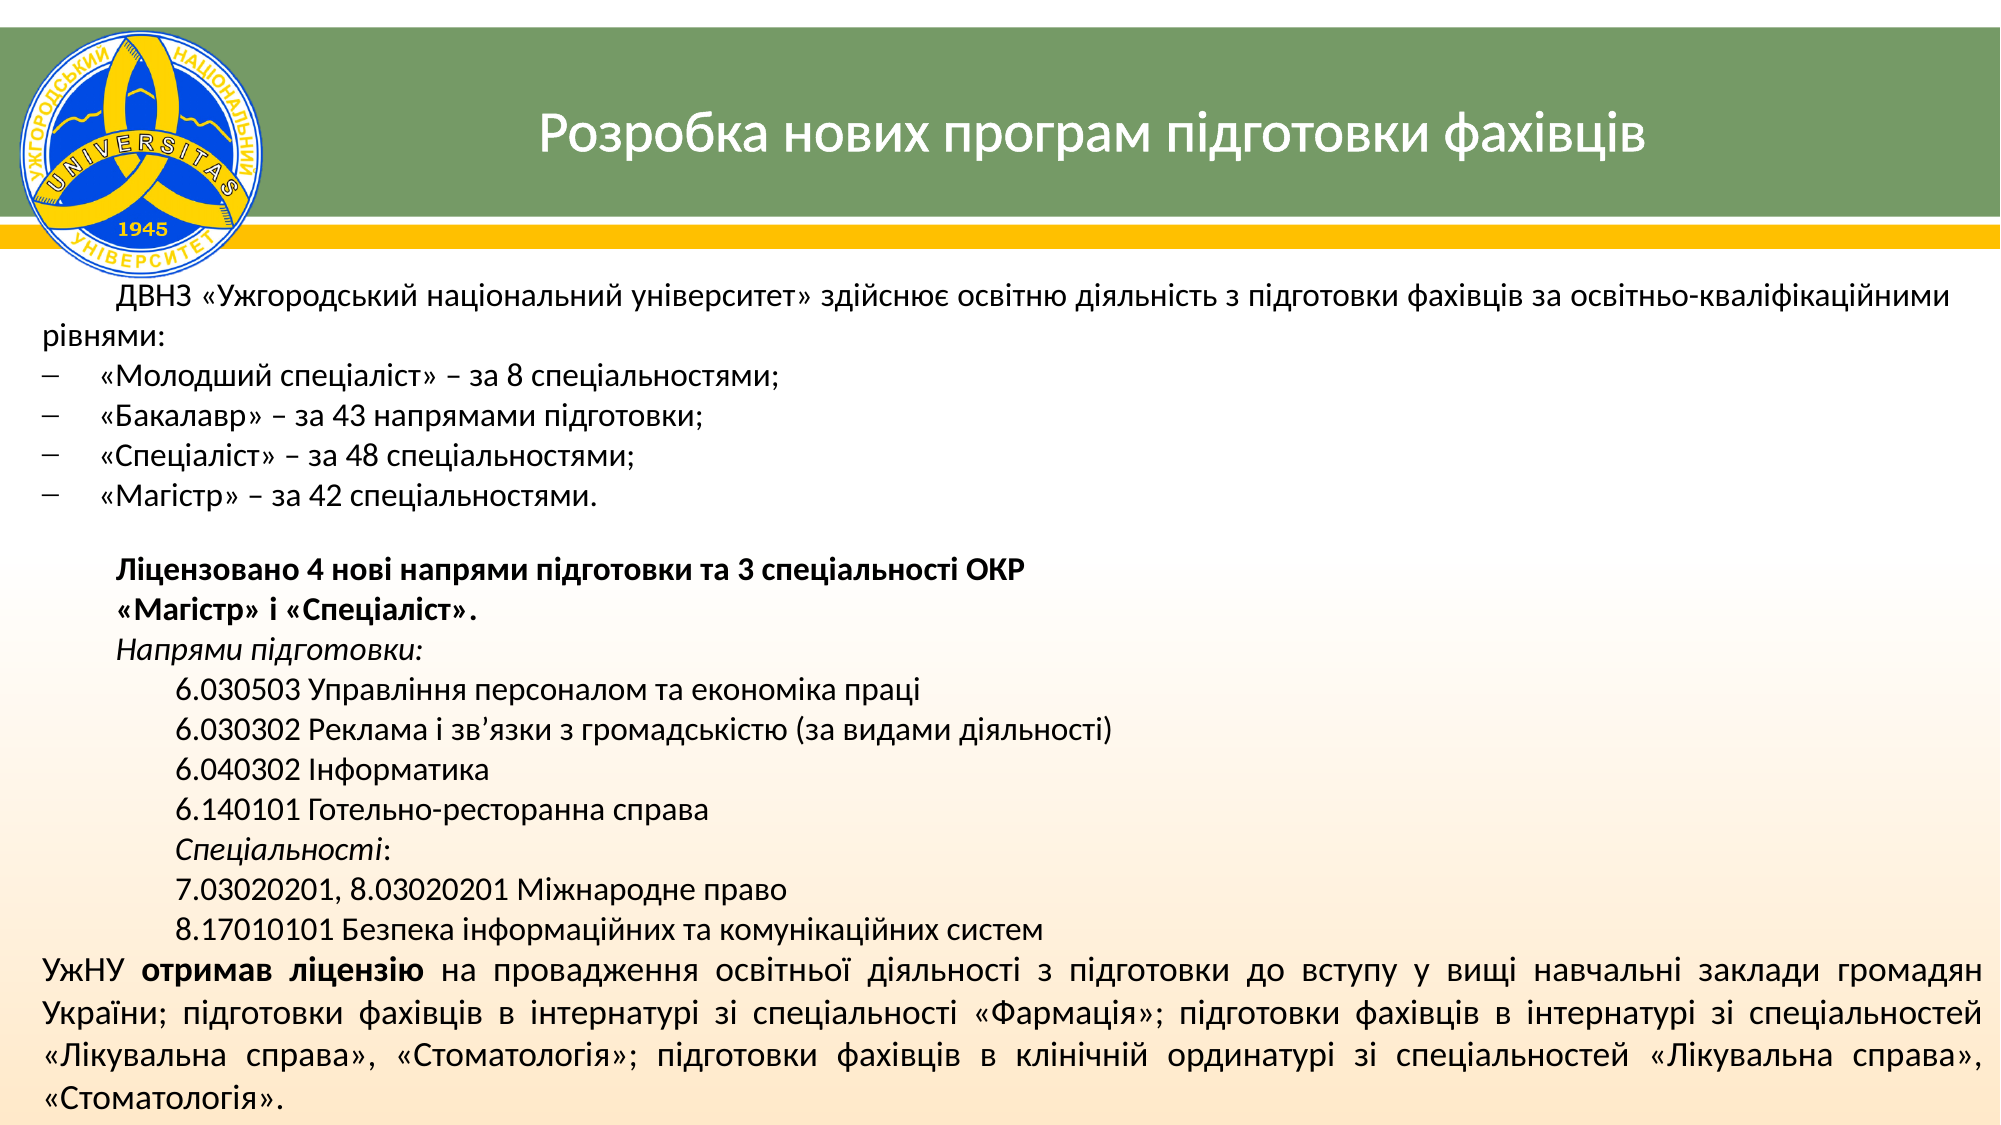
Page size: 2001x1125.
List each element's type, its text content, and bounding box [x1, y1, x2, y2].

text_box ДВНЗ «Ужгородський національний університет» здійснює освітню діяльність з підготовки фахівців за освітньо-кваліфікаційними рівнями: «Молодший спеціаліст» – за 8 спеціальностями; «Бакалавр» – за 43 напрямами підготовки; «Спеціаліст» – за 48 спеціальностями; «Магістр» – за 42 спеціальностями. Ліцензовано 4 нові напрями підготовки та 3 спеціальності ОКР «Магістр» і «Спеціаліст». Напрями підготовки: 6.030503 Управління персоналом та економіка праці 6.030302 Реклама і зв’язки з громадськістю (за видами діяльності) 6.040302 Інформатика 6.140101 Готельно-ресторанна справа Спеціальності: 7.03020201, 8.03020201 Міжнародне право 8.17010101 Безпека інформаційних та комунікаційних систем [27, 265, 1969, 938]
picture [0, 0, 415, 309]
title Розробка нових програм підготовки фахівців [422, 19, 1956, 237]
text_box УжНУ отримав ліцензію на провадження освітньої діяльності з підготовки до вступу у вищі навчальні заклади громадян України; підготовки фахівців в інтернатурі зі спеціальності «Фармація»; підготовки фахівців в інтернатурі зі спеціальностей «Лікувальна справа», «Стоматологія»; підготовки фахівців в клінічній ординатурі зі спеціальностей «Лікувальна справа», «Стоматологія». [27, 938, 2000, 1124]
